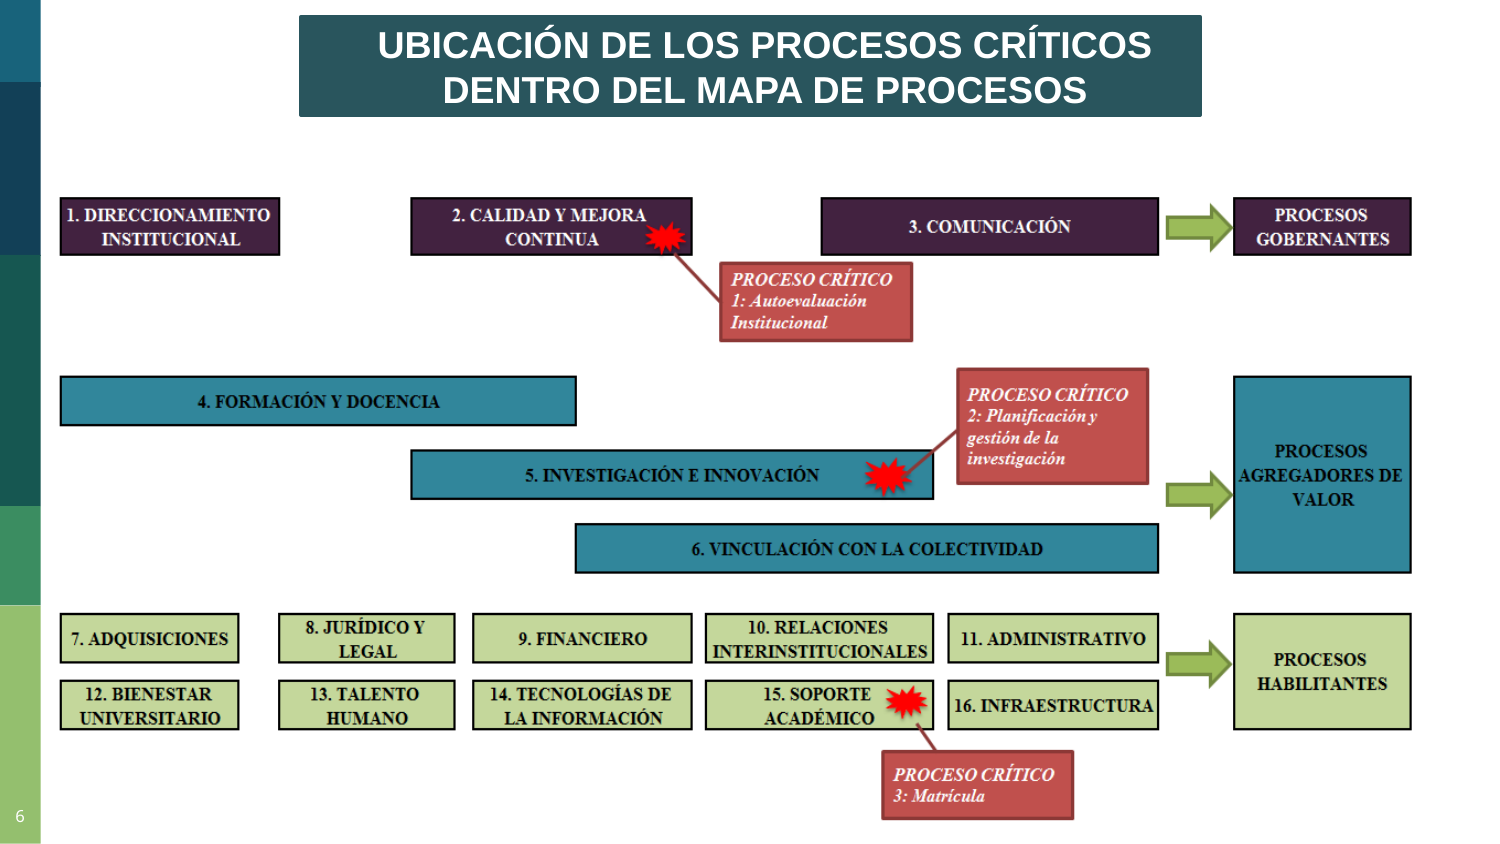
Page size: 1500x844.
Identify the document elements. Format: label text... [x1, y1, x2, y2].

text_box [299, 15, 350, 117]
text_box [1180, 15, 1202, 117]
text_box UBICACIÓN DE LOS PROCESOS CRÍTICOS DENTRO DEL MAPA DE PROCESOS [350, 15, 1180, 126]
slide_number 6 [0, 790, 49, 844]
picture [41, 173, 1500, 824]
